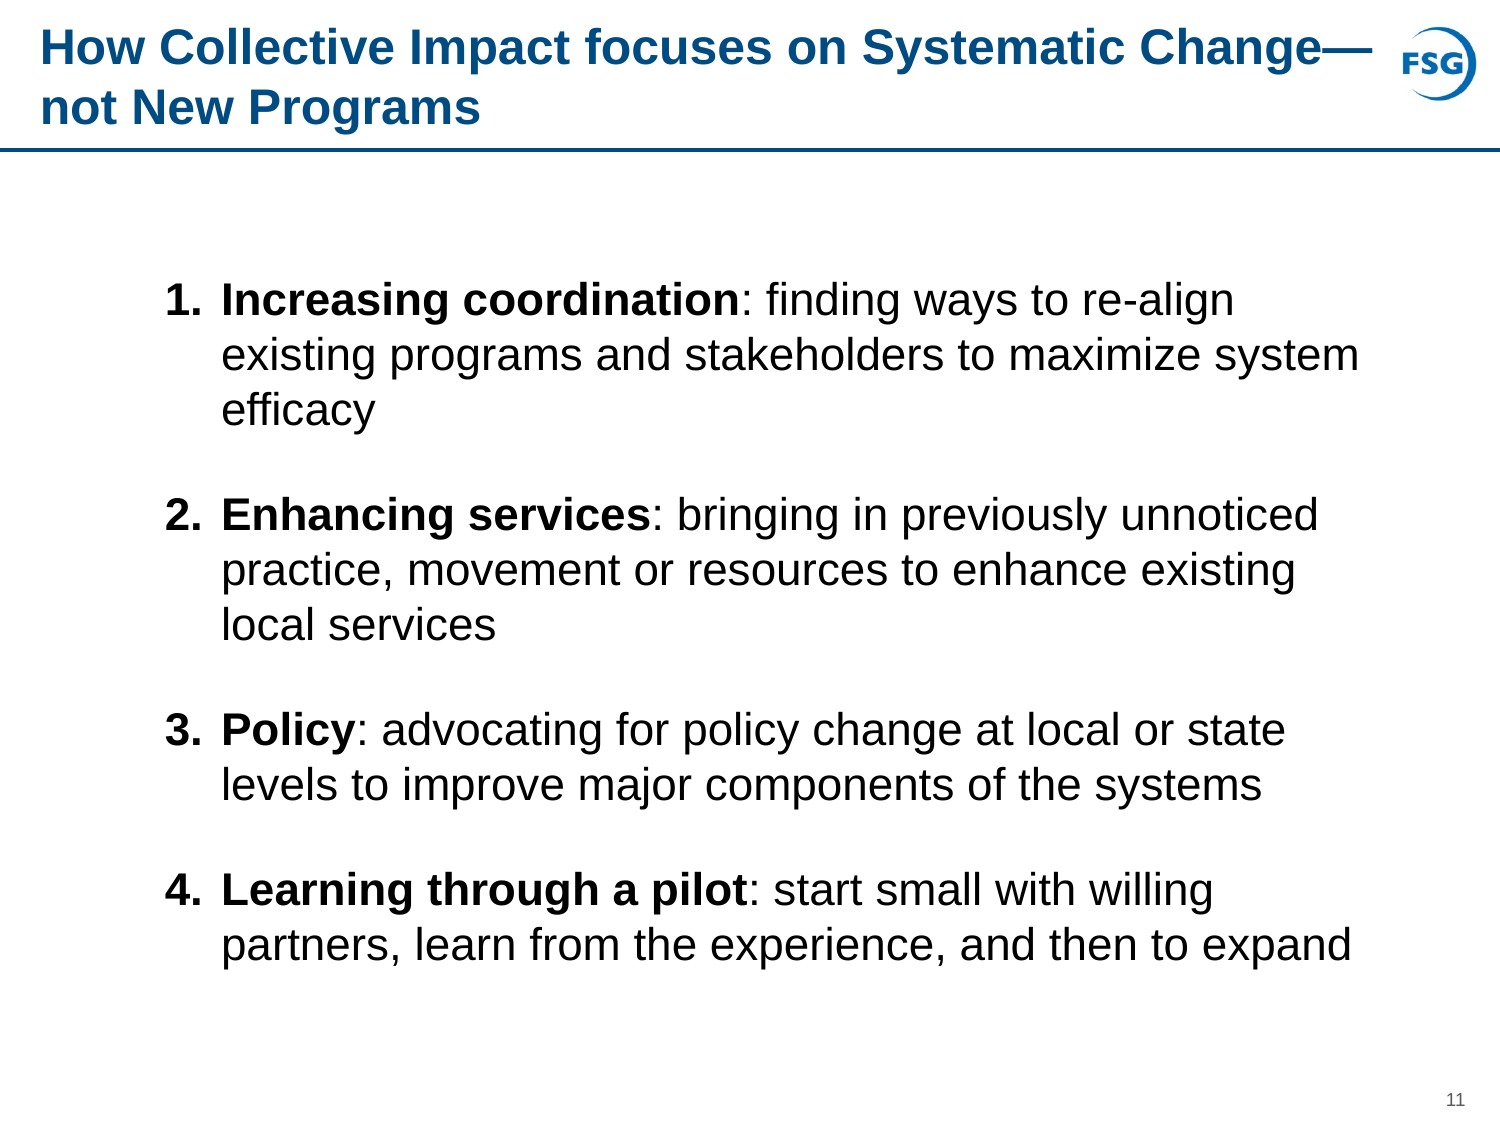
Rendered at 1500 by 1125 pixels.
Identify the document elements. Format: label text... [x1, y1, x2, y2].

text_box Increasing coordination: finding ways to re-align existing programs and stakeholders to maximize system efficacy Enhancing services: bringing in previously unnoticed practice, movement or resources to enhance existing local services Policy: advocating for policy change at local or state levels to improve major components of the systems Learning through a pilot: start small with willing partners, learn from the experience, and then to expand [148, 260, 1390, 979]
picture [1390, 19, 1488, 113]
text_box How Collective Impact focuses on Systematic Change—not New Programs [24, 20, 1392, 129]
